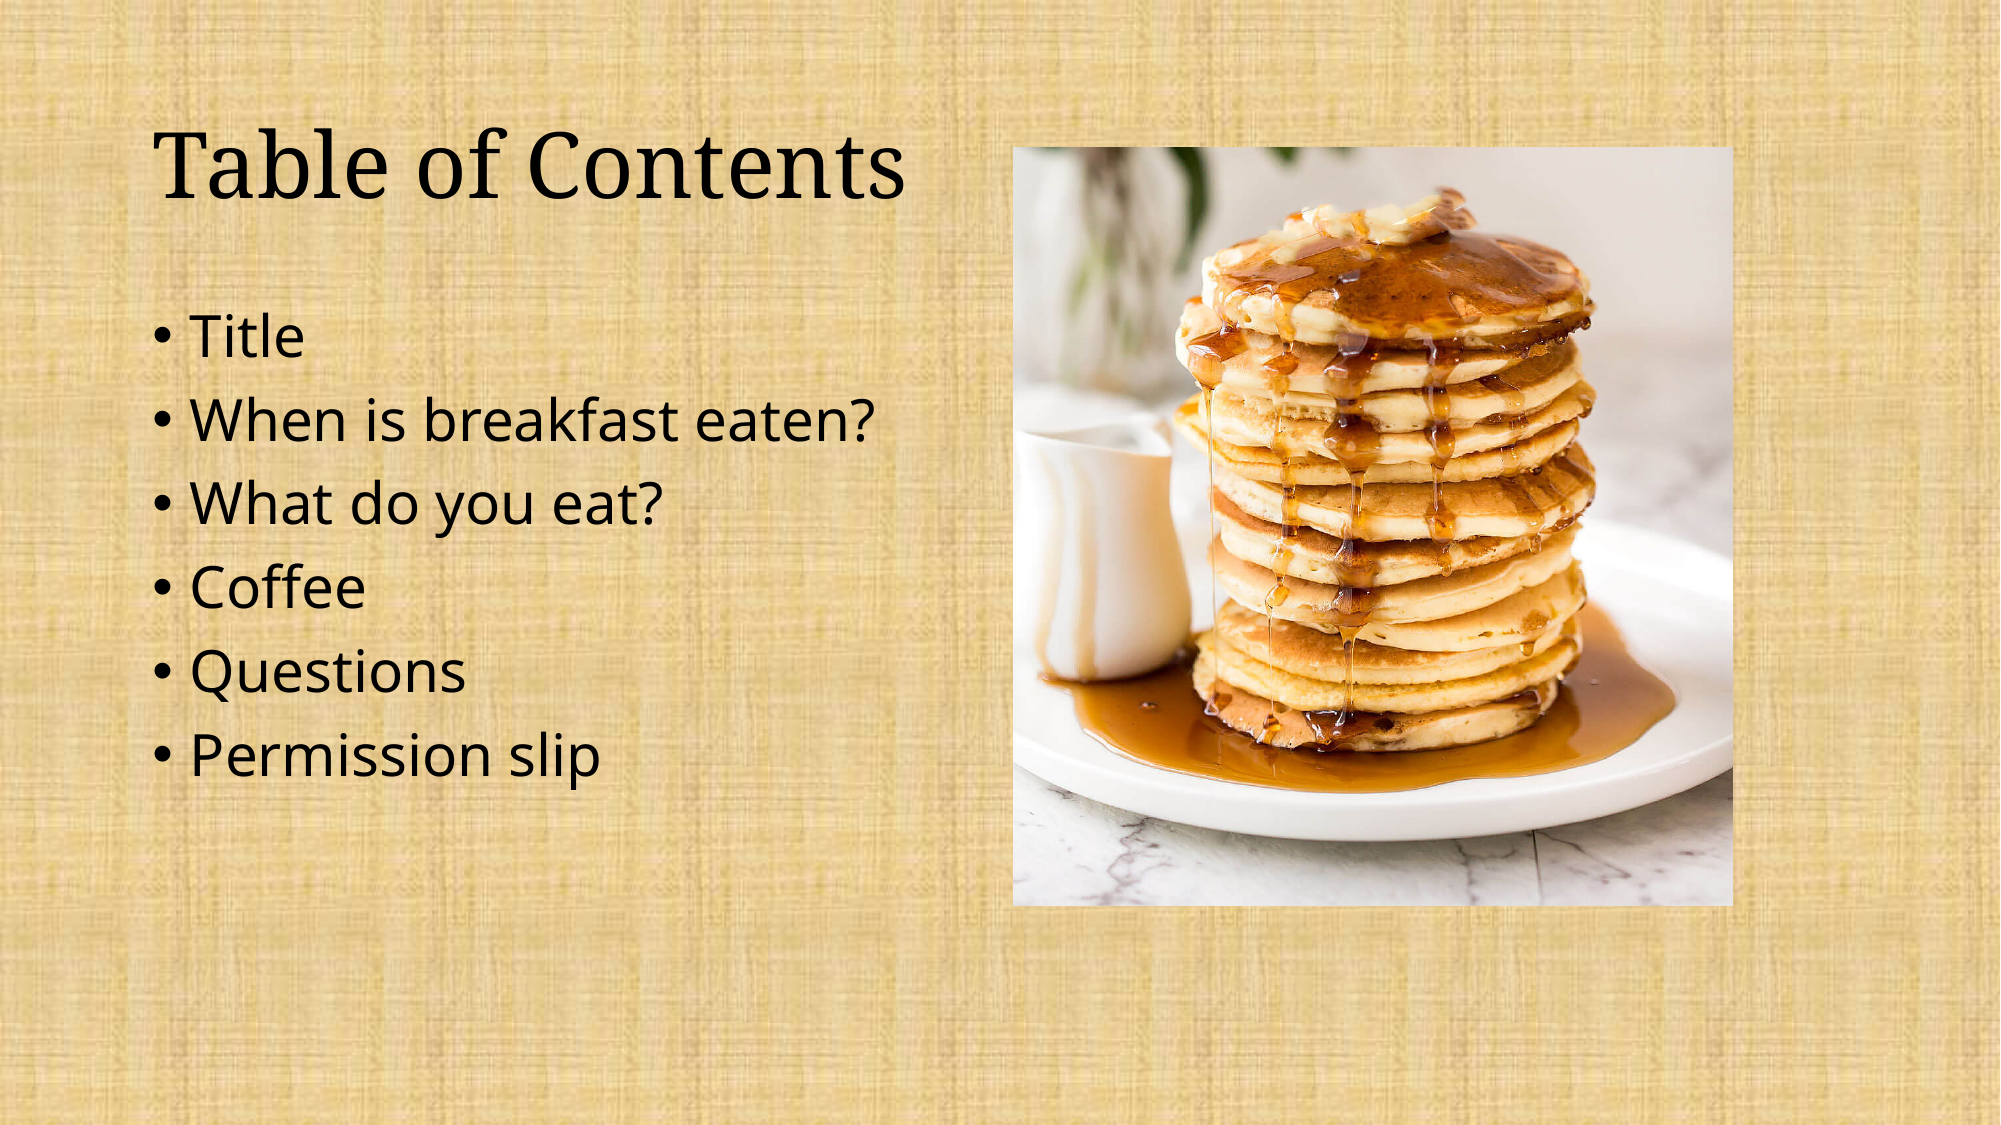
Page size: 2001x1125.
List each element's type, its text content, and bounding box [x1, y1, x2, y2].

title Table of Contents [137, 59, 1863, 278]
list Title When is breakfast eaten? What do you eat? Coffee Questions Permission slip [137, 299, 1863, 1014]
picture [0, 0, 2001, 1125]
